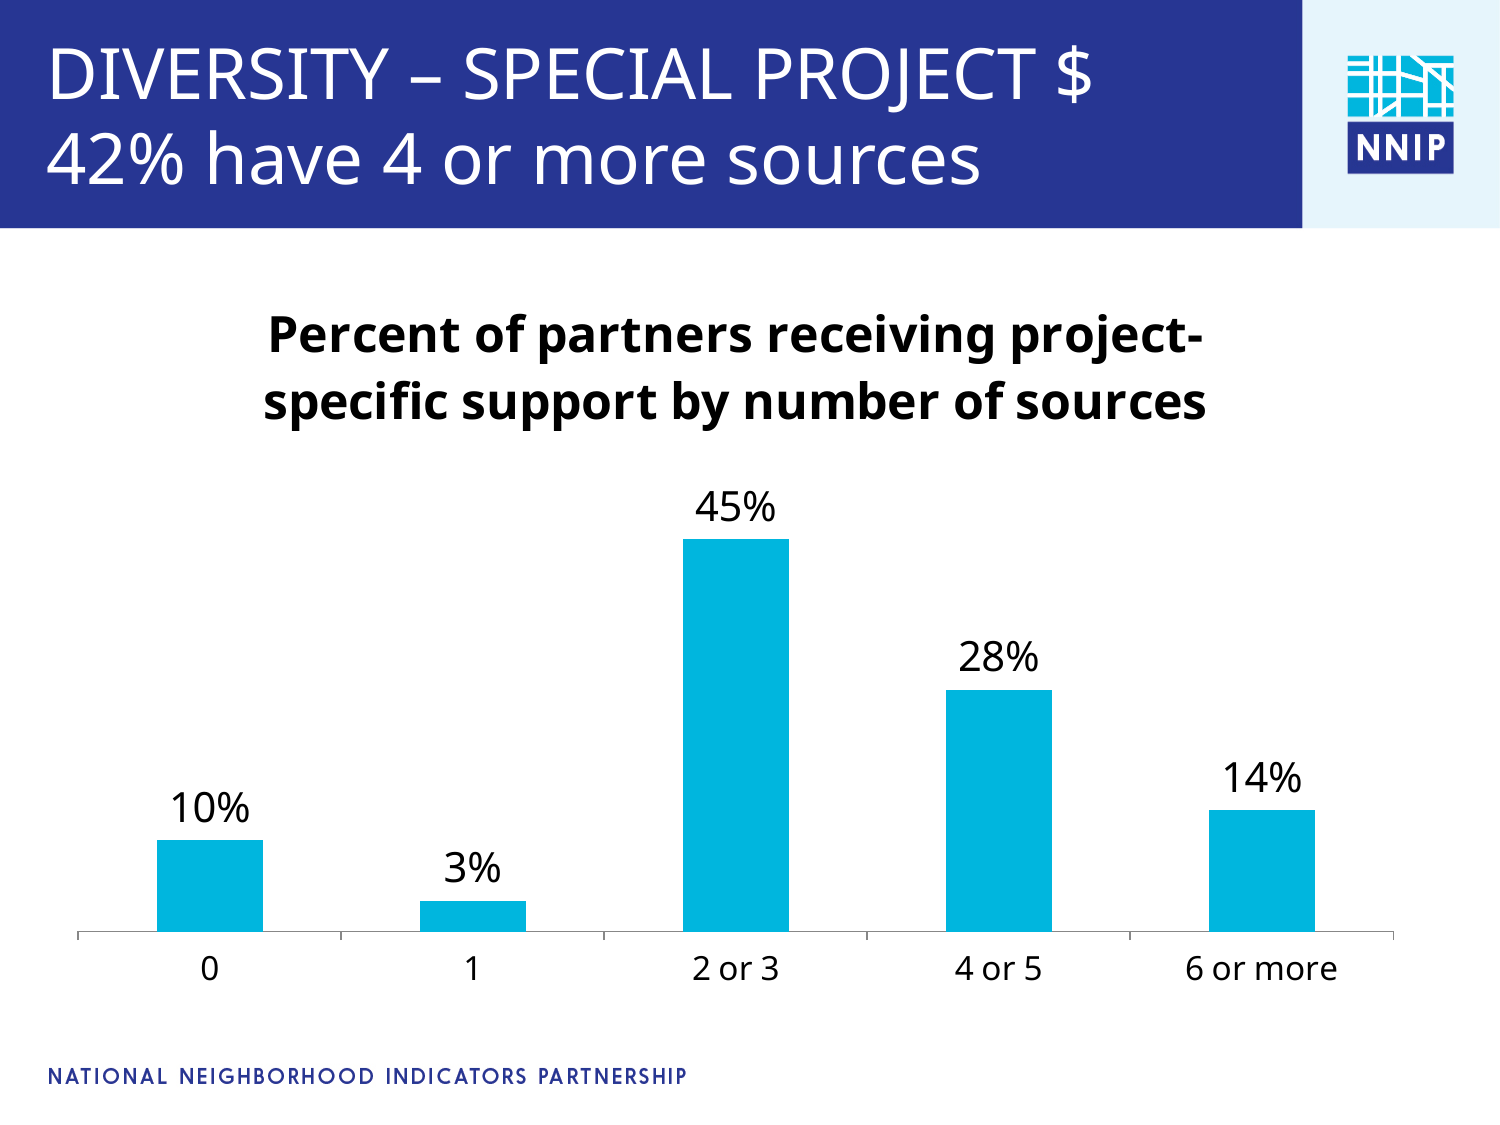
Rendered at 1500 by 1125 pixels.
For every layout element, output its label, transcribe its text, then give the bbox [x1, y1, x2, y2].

picture [0, 0, 1500, 1125]
title DIVERSITY – SPECIAL PROJECT $ 42% have 4 or more sources [31, 21, 1276, 195]
chart [55, 261, 1417, 1007]
